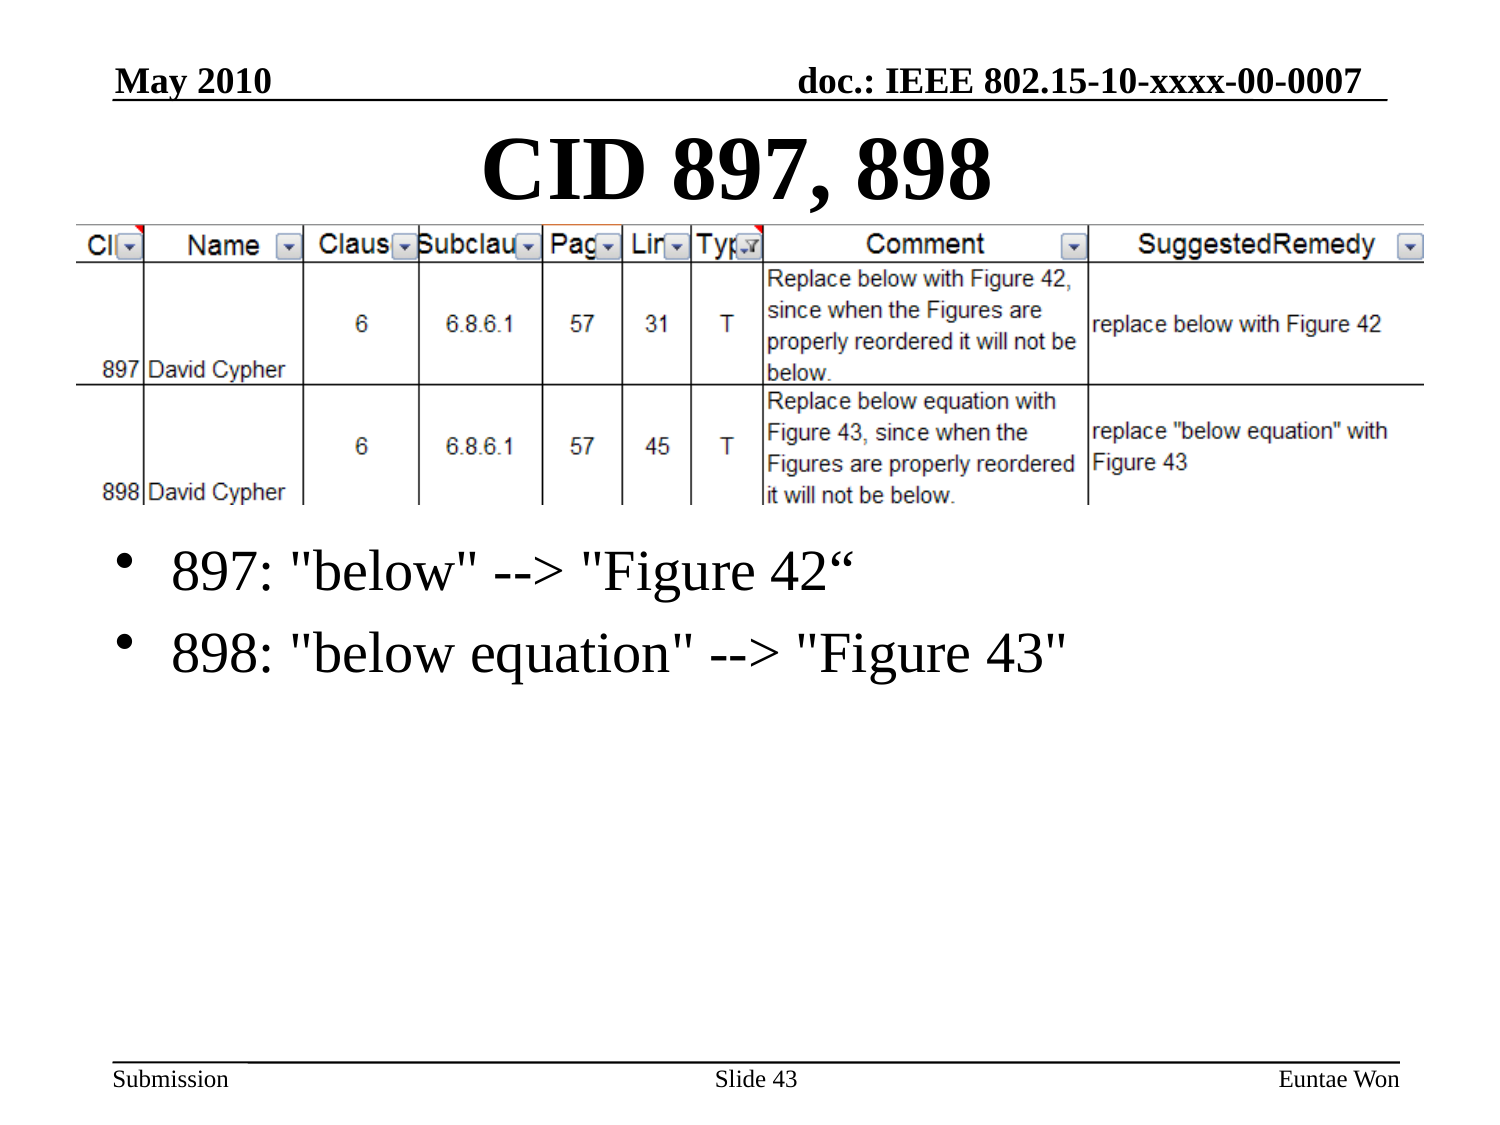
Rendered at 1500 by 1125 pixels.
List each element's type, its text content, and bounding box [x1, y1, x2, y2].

text_box CID 897, 898 [99, 99, 1375, 223]
slide_number Slide 43 [712, 1061, 800, 1093]
text_box 897: "below" --> "Figure 42“ 898: "below equation" --> "Figure 43" [99, 524, 1400, 675]
picture [76, 224, 1424, 505]
